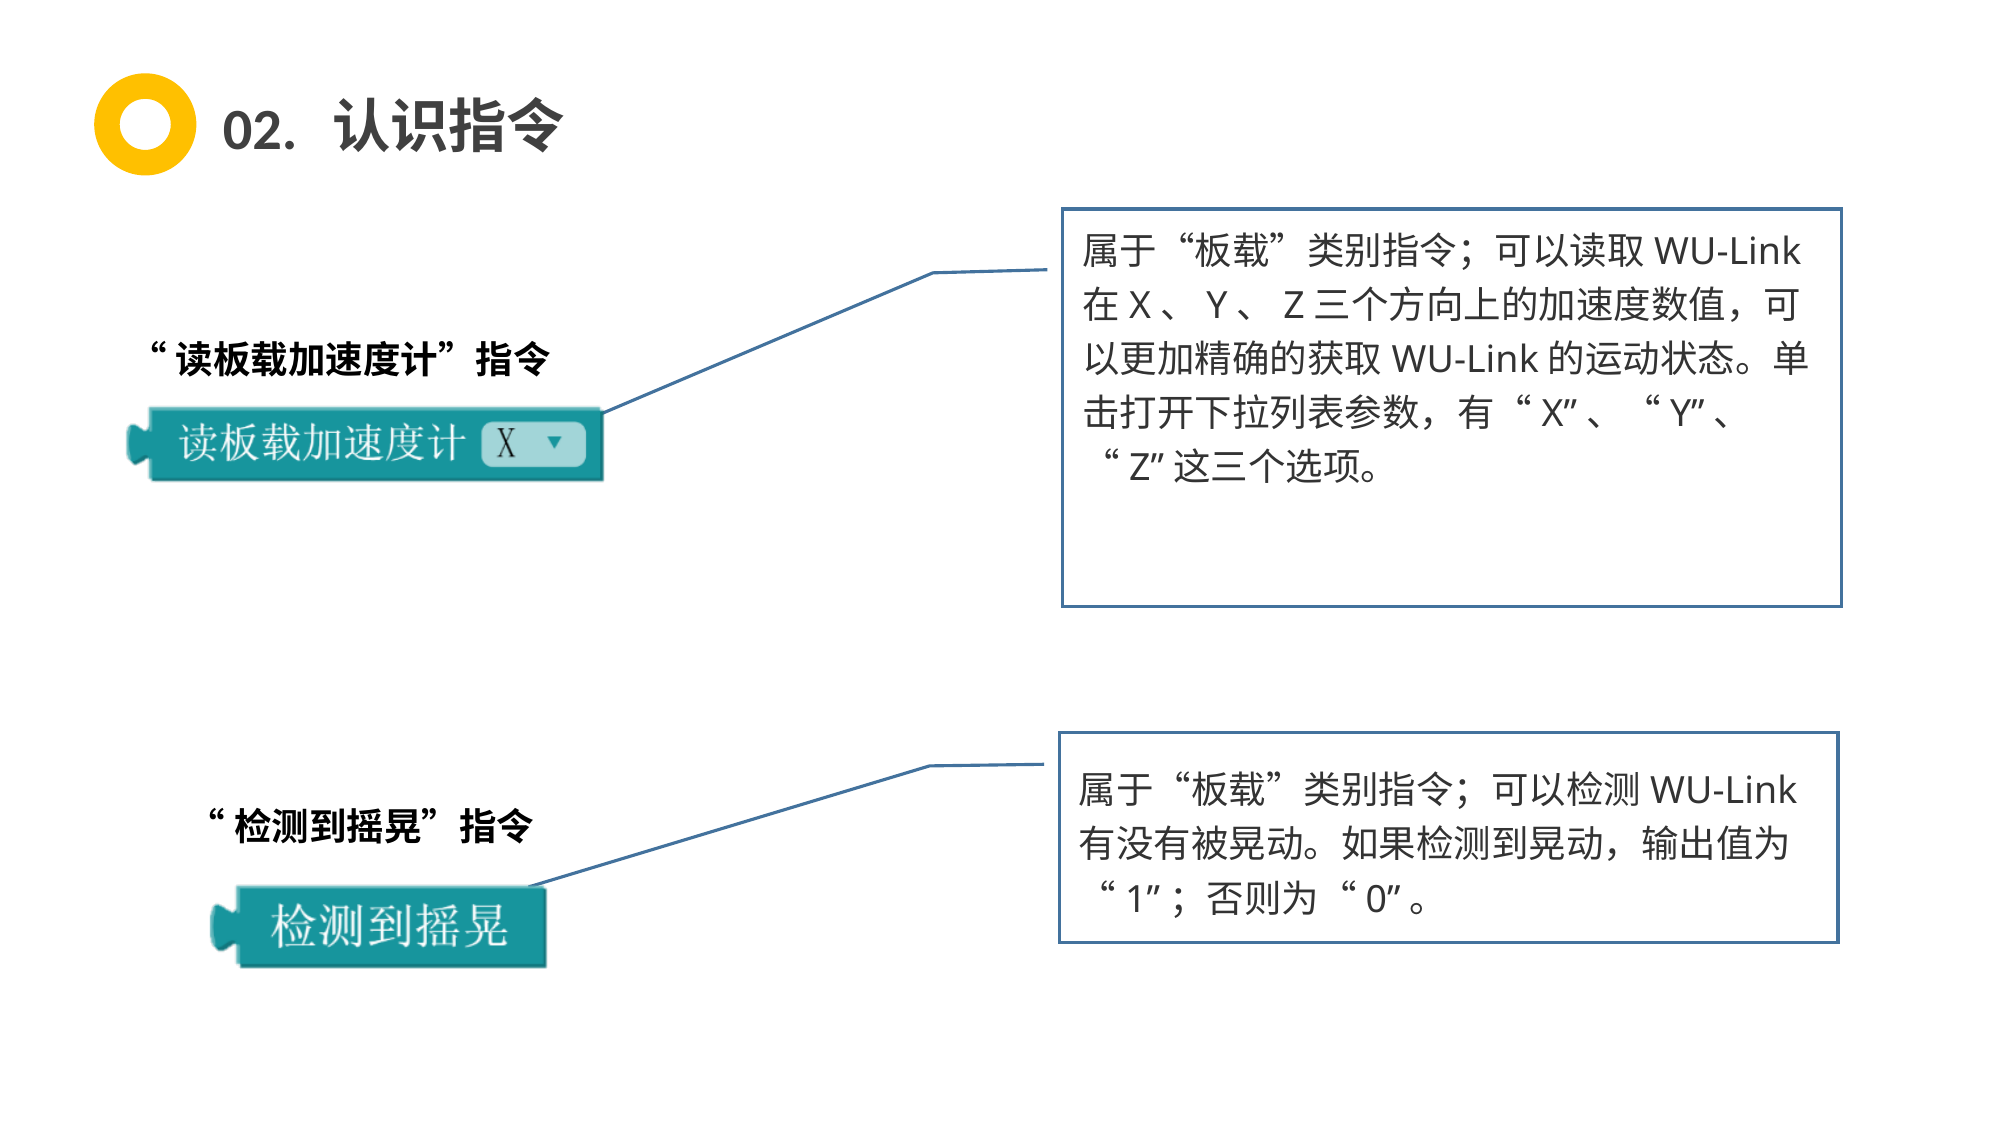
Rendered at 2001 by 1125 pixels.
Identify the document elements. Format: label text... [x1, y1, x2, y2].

text_box [541, 763, 1045, 883]
picture [209, 882, 548, 969]
text_box [605, 268, 1048, 414]
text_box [207, 81, 583, 170]
picture [125, 405, 605, 483]
text_box [93, 72, 198, 177]
text_box “读板载加速度计”指令 [114, 328, 566, 389]
text_box [1062, 208, 1842, 608]
text_box 属于“板载”类别指令；可以检测WU-Link有没有被晃动。如果检测到晃动，输出值为“1”；否则为“0”。 [1052, 750, 1838, 927]
text_box 属于“板载”类别指令；可以读取WU-Link在X、Y、Z三个方向上的加速度数值，可以更加精确的获取WU-Link的运动状态。单击打开下拉列表参数，有“X”、“Y”、“Z”这三个选项。 [1056, 210, 1826, 495]
text_box “检测到摇晃”指令 [173, 795, 549, 856]
text_box [1058, 731, 1839, 943]
